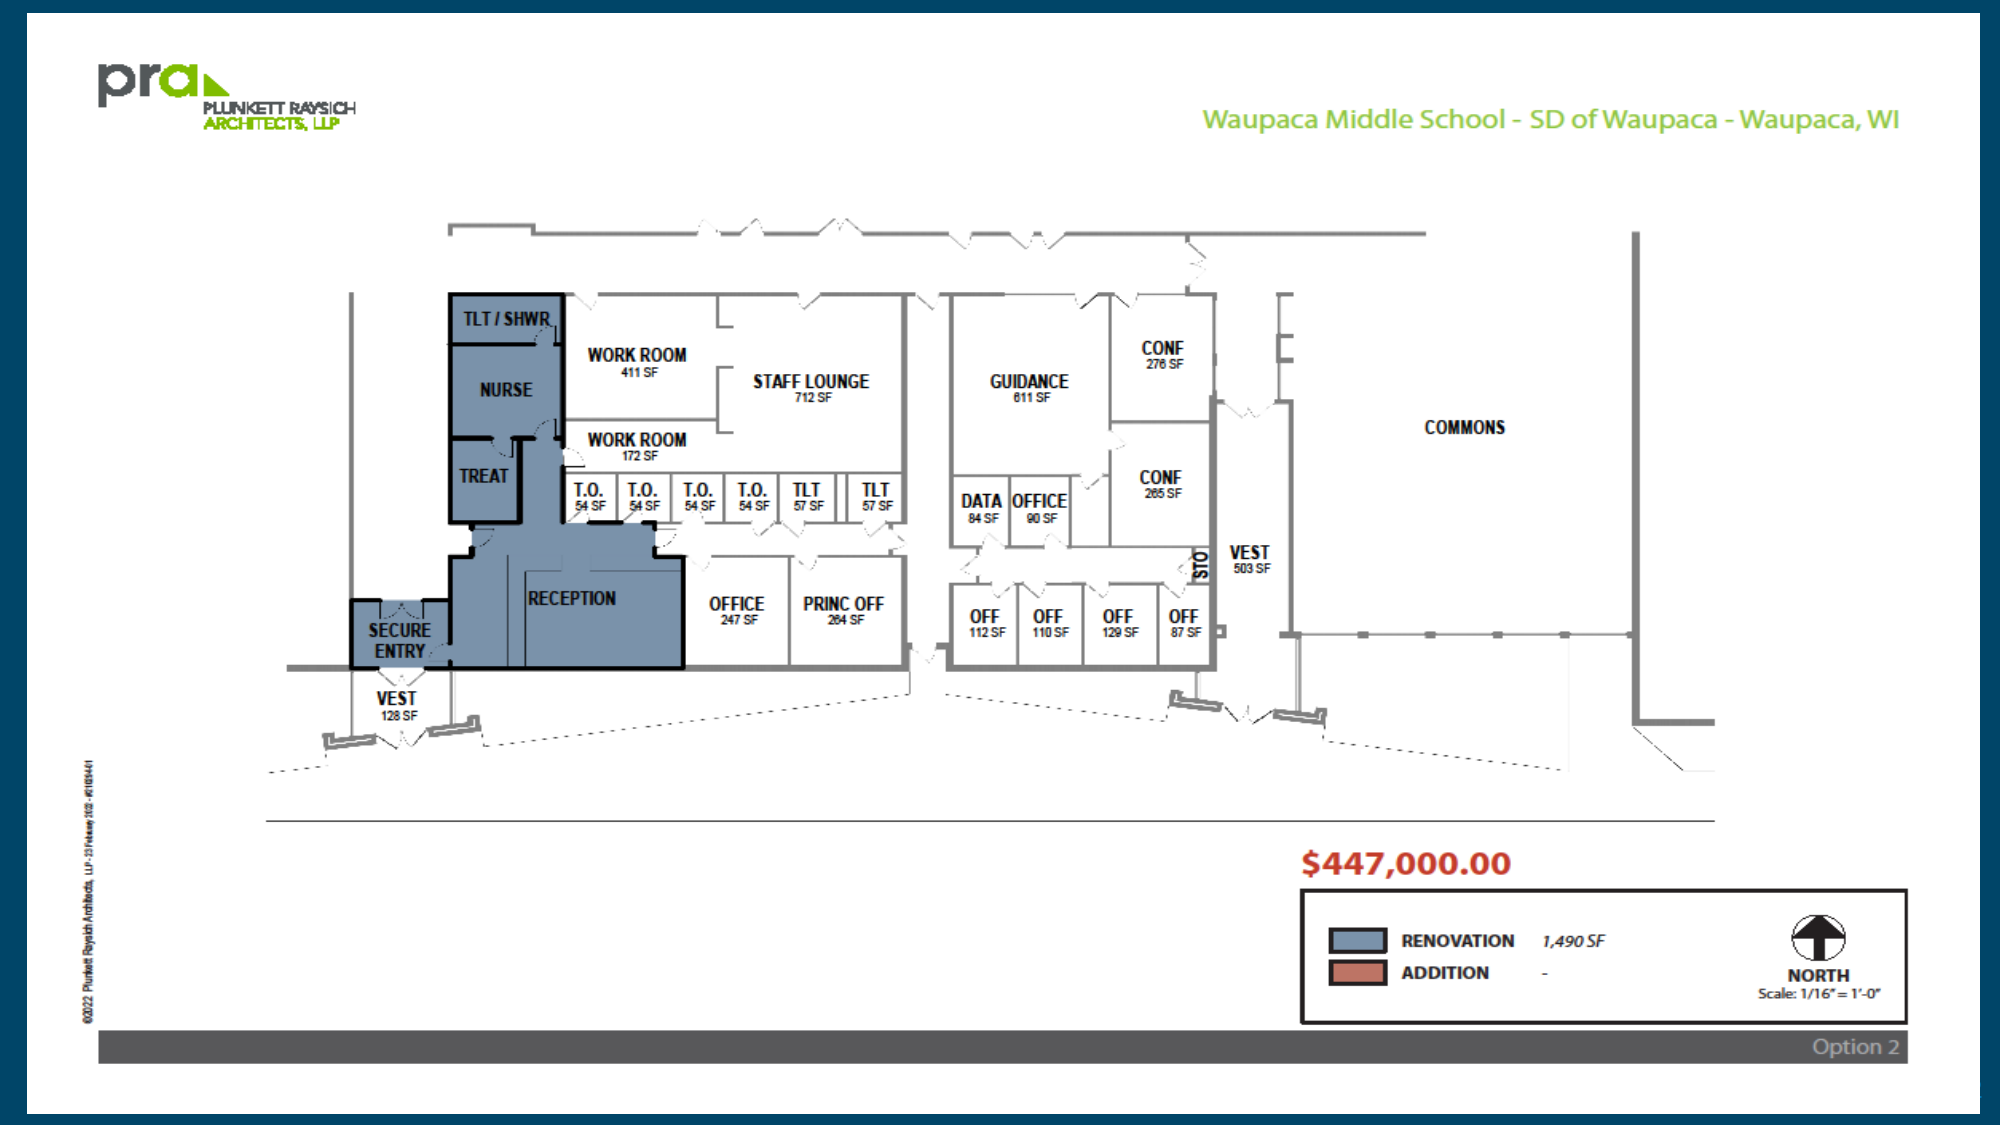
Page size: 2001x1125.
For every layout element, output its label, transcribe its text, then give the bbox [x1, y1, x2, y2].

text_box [27, 13, 1980, 1114]
slide_number 32 [1927, 1060, 1998, 1121]
